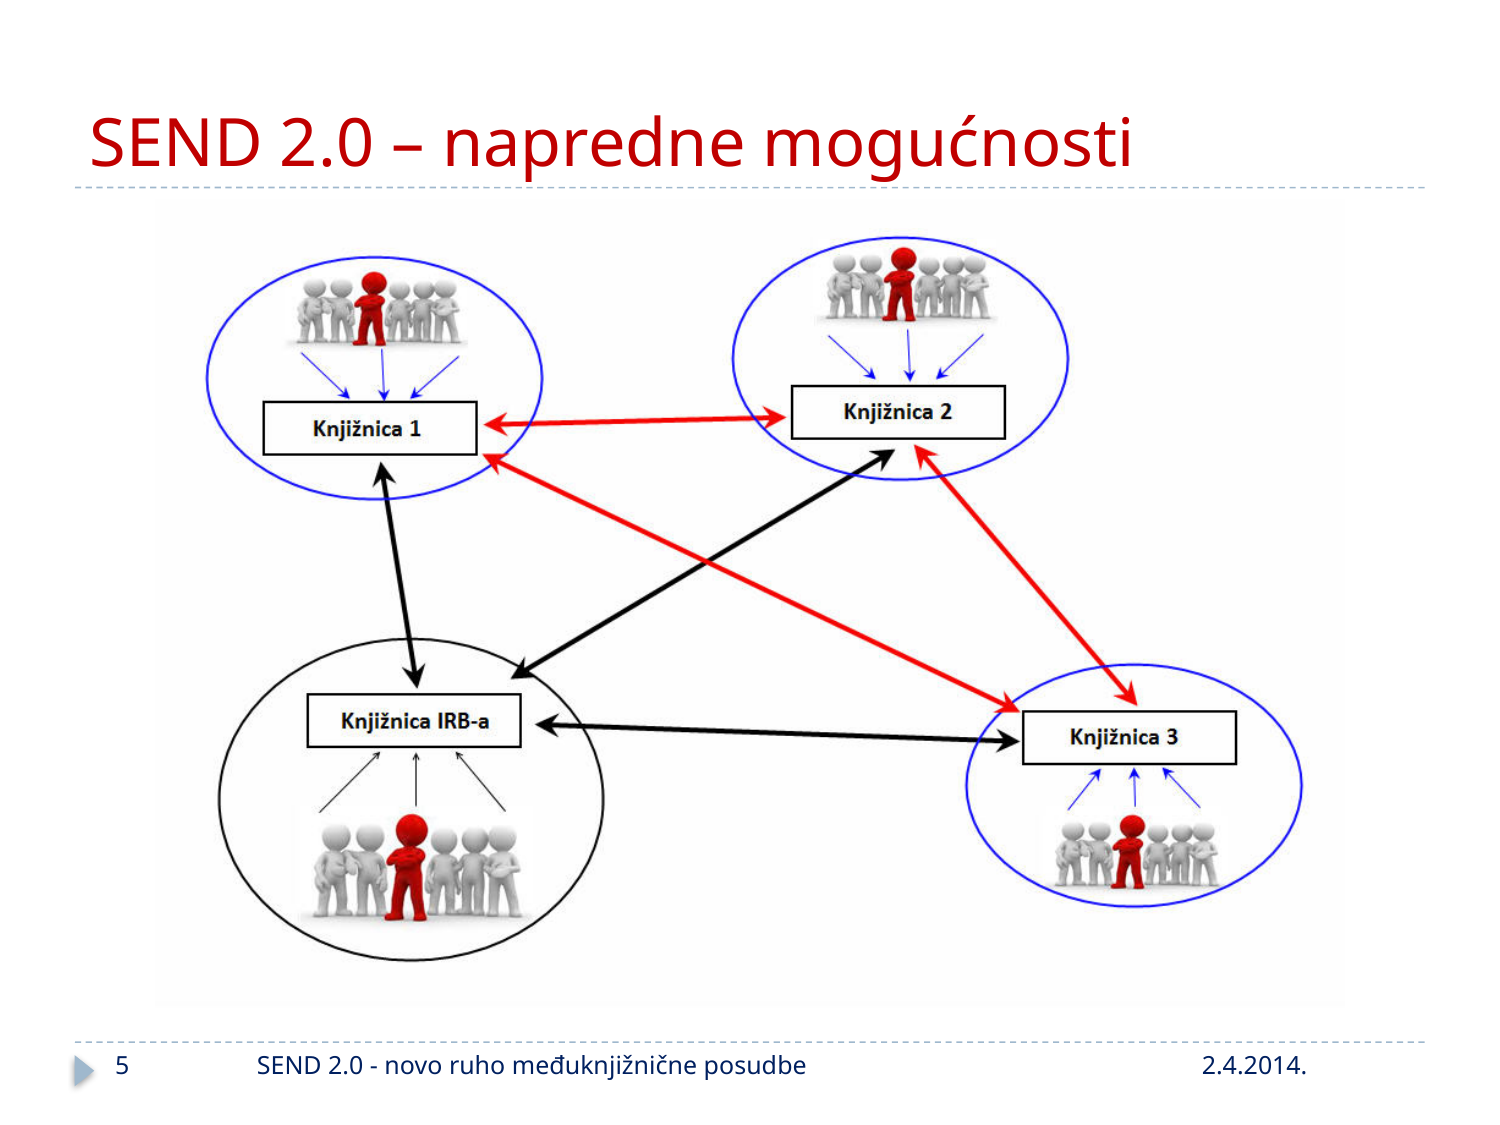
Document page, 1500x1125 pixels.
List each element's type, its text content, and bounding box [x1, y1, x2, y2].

title SEND 2.0 – napredne mogućnosti [75, 24, 1425, 188]
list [155, 199, 1345, 1011]
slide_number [1187, 1042, 1426, 1103]
slide_number 5 [100, 1042, 207, 1103]
footer SEND 2.0 - novo ruho međuknjižnične posudbe [242, 1042, 1164, 1103]
